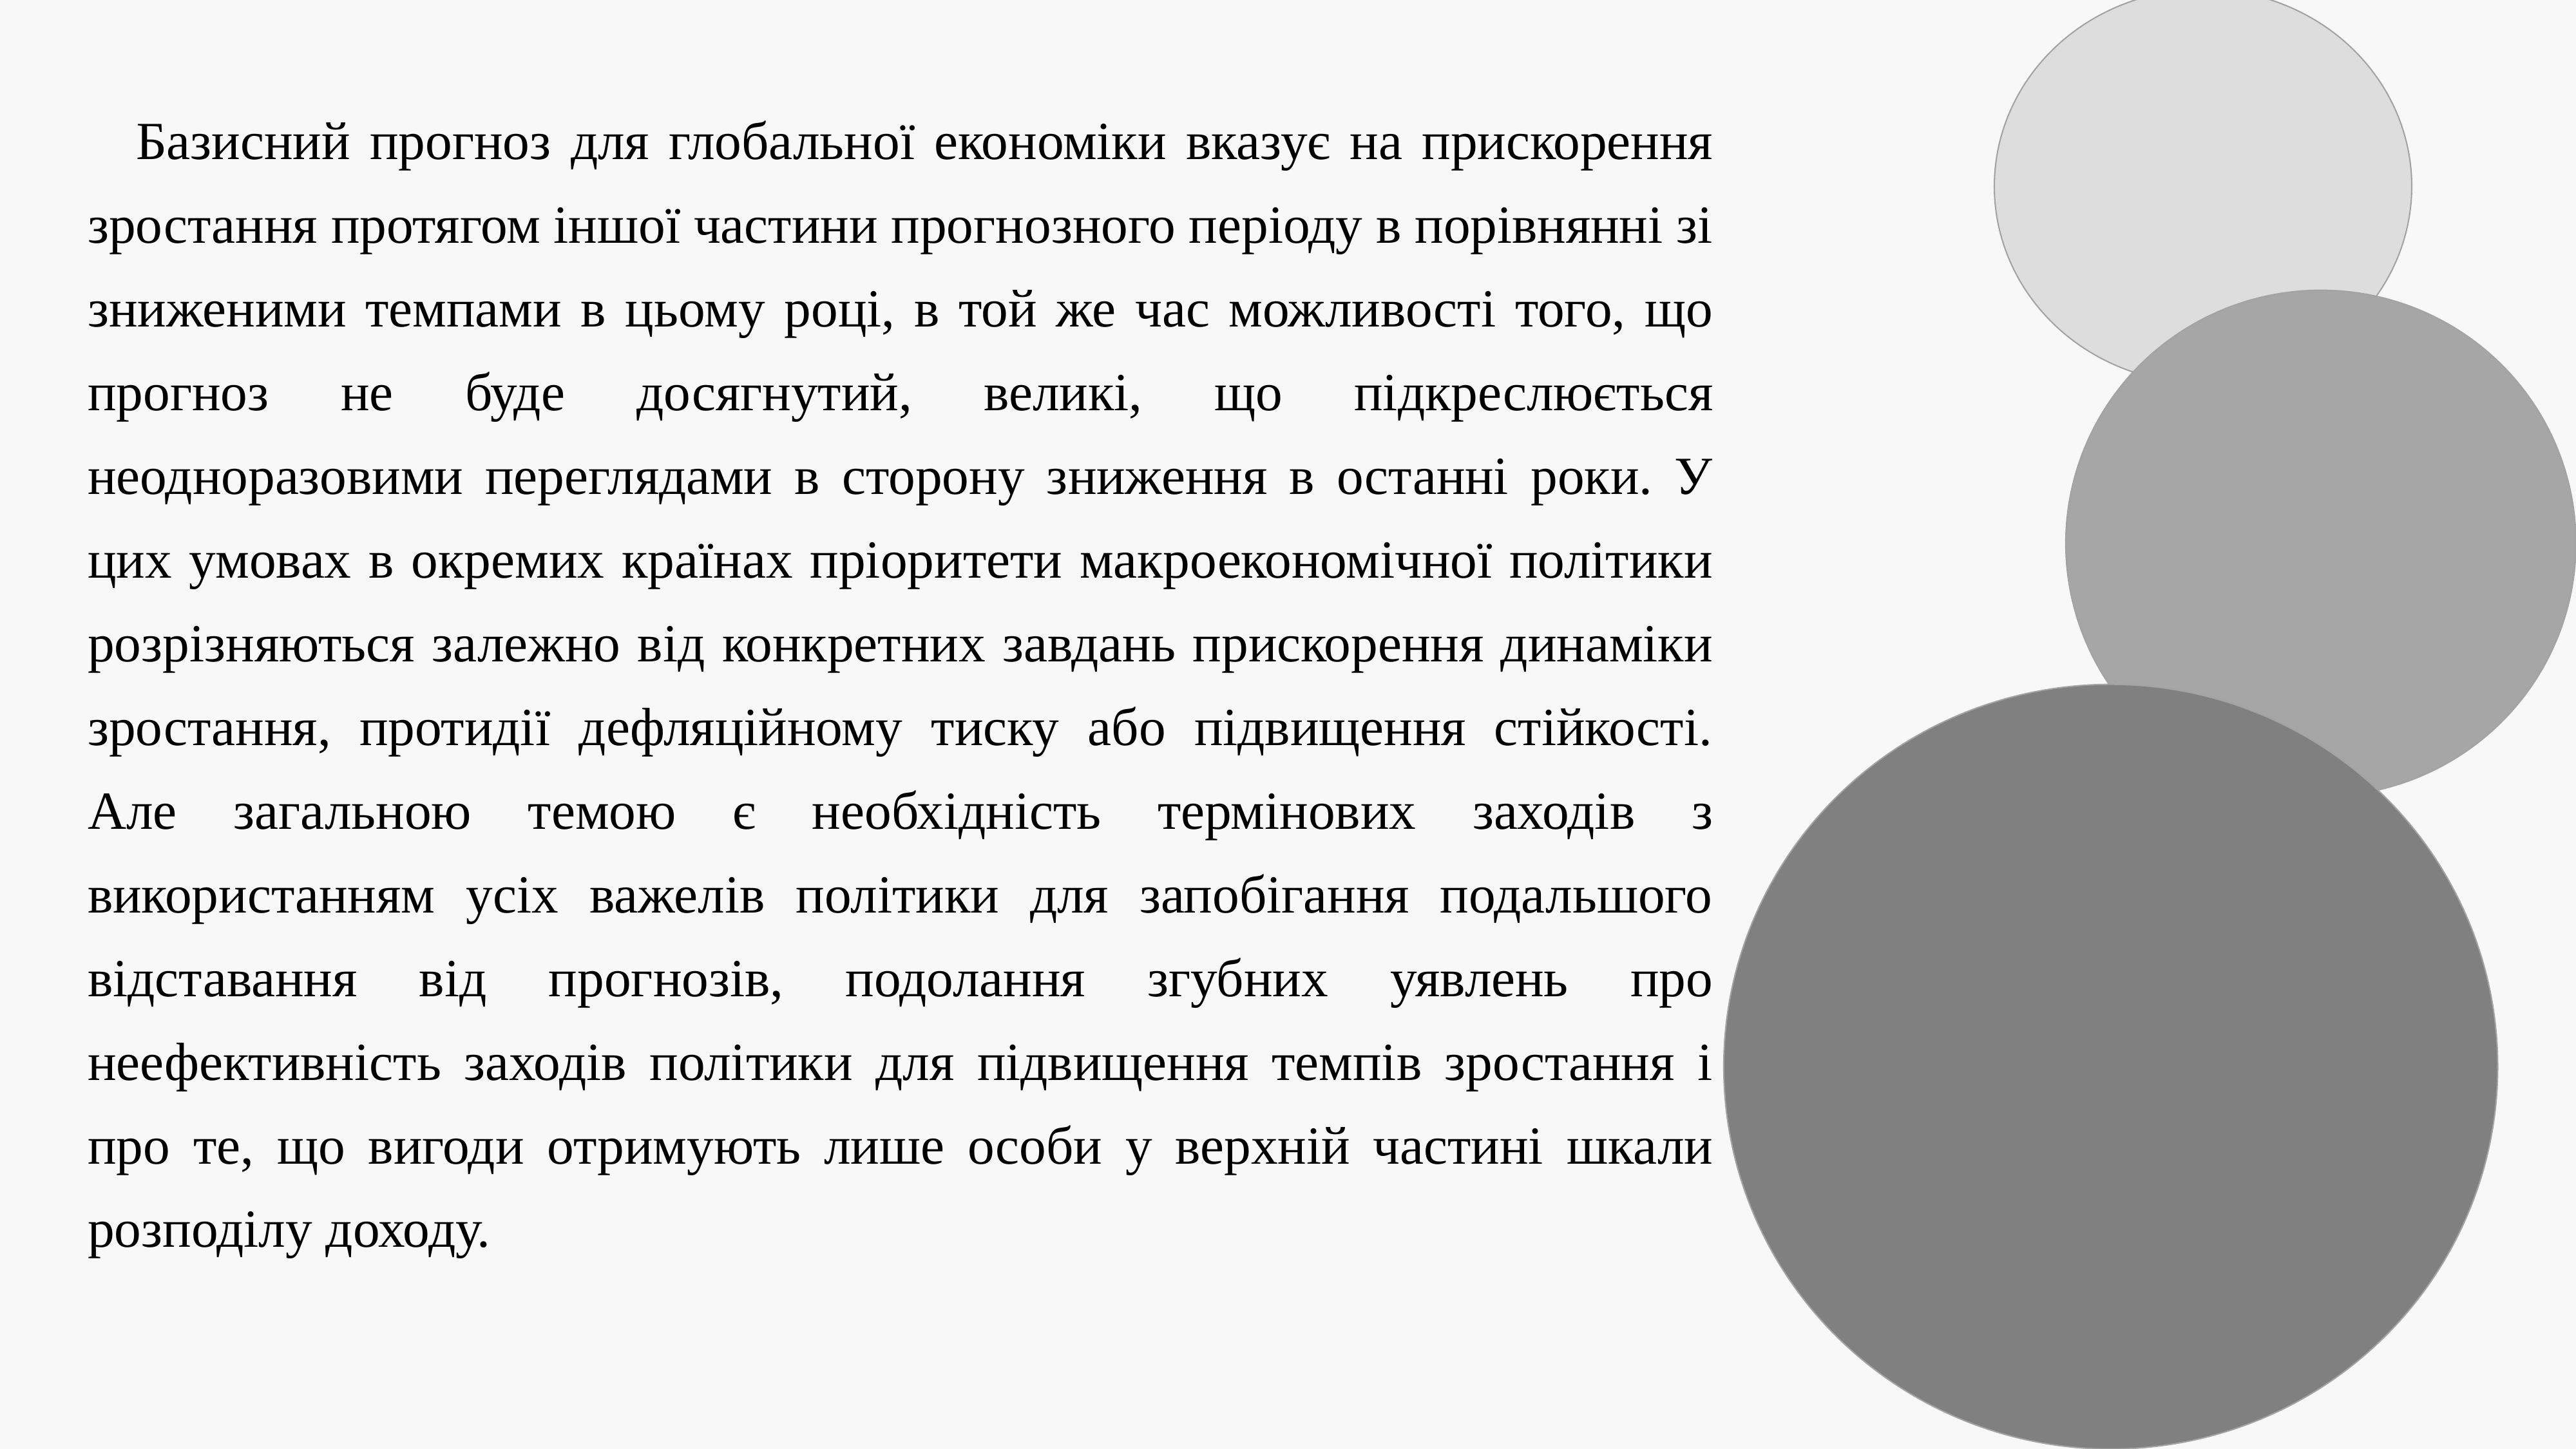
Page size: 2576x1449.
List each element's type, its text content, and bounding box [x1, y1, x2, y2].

text_box [1722, 683, 2499, 1449]
text_box [1993, 0, 2413, 372]
text_box Базисний прогноз для глобальної економіки вказує на прискорення зростання протягом іншої частини прогнозного періоду в порівнянні зі зниженими темпами в цьому році, в той же час можливості того, що прогноз не буде досягнутий, великі, що підкреслюється неодноразовими переглядами в сторону зниження в останні роки. У цих умовах в окремих країнах пріоритети макроекономічної політики розрізняються залежно від конкретних завдань прискорення динаміки зростання, протидії дефляційному тиску або підвищення стійкості. Але загальною темою є необхідність термінових заходів з використанням усіх важелів політики для запобігання подальшого відставання від прогнозів, подолання згубних уявлень про неефективність заходів політики для підвищення темпів зростання і про те, що вигоди отримують лише особи у верхній частині шкали розподілу доходу. [78, 82, 1724, 1263]
text_box [2065, 289, 2576, 790]
